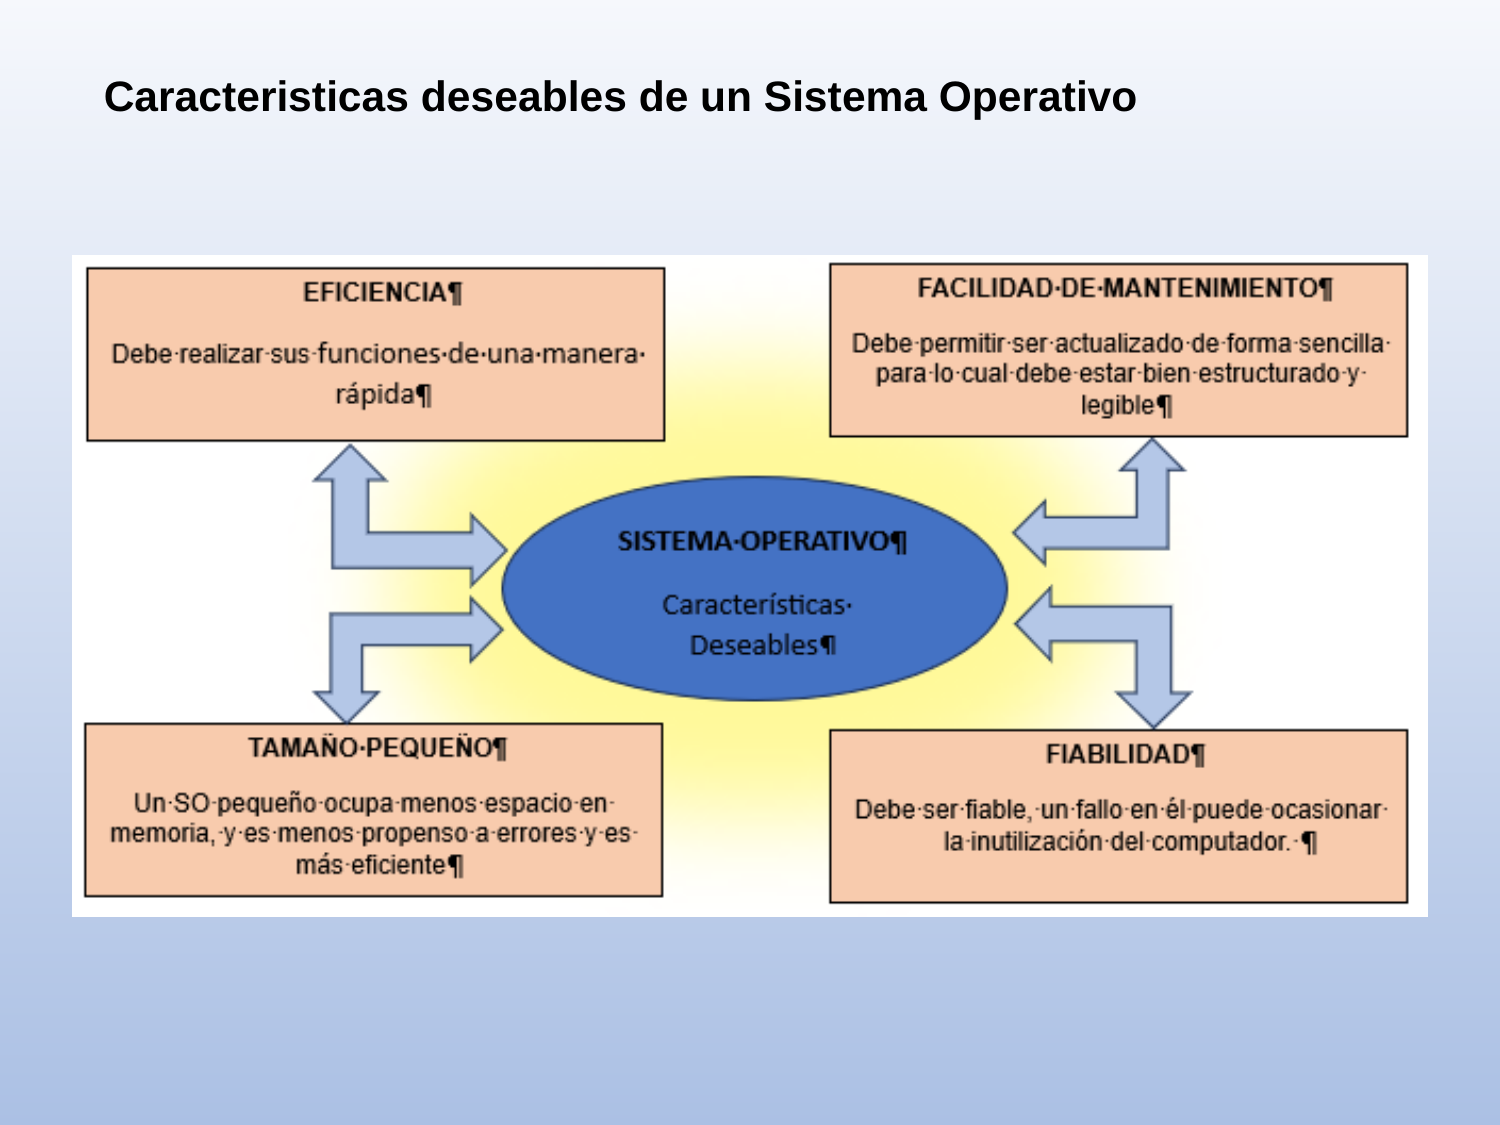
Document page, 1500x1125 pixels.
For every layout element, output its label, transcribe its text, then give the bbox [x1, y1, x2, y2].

picture [72, 255, 1428, 917]
subtitle Caracteristicas deseables de un Sistema Operativo [0, 67, 1243, 161]
